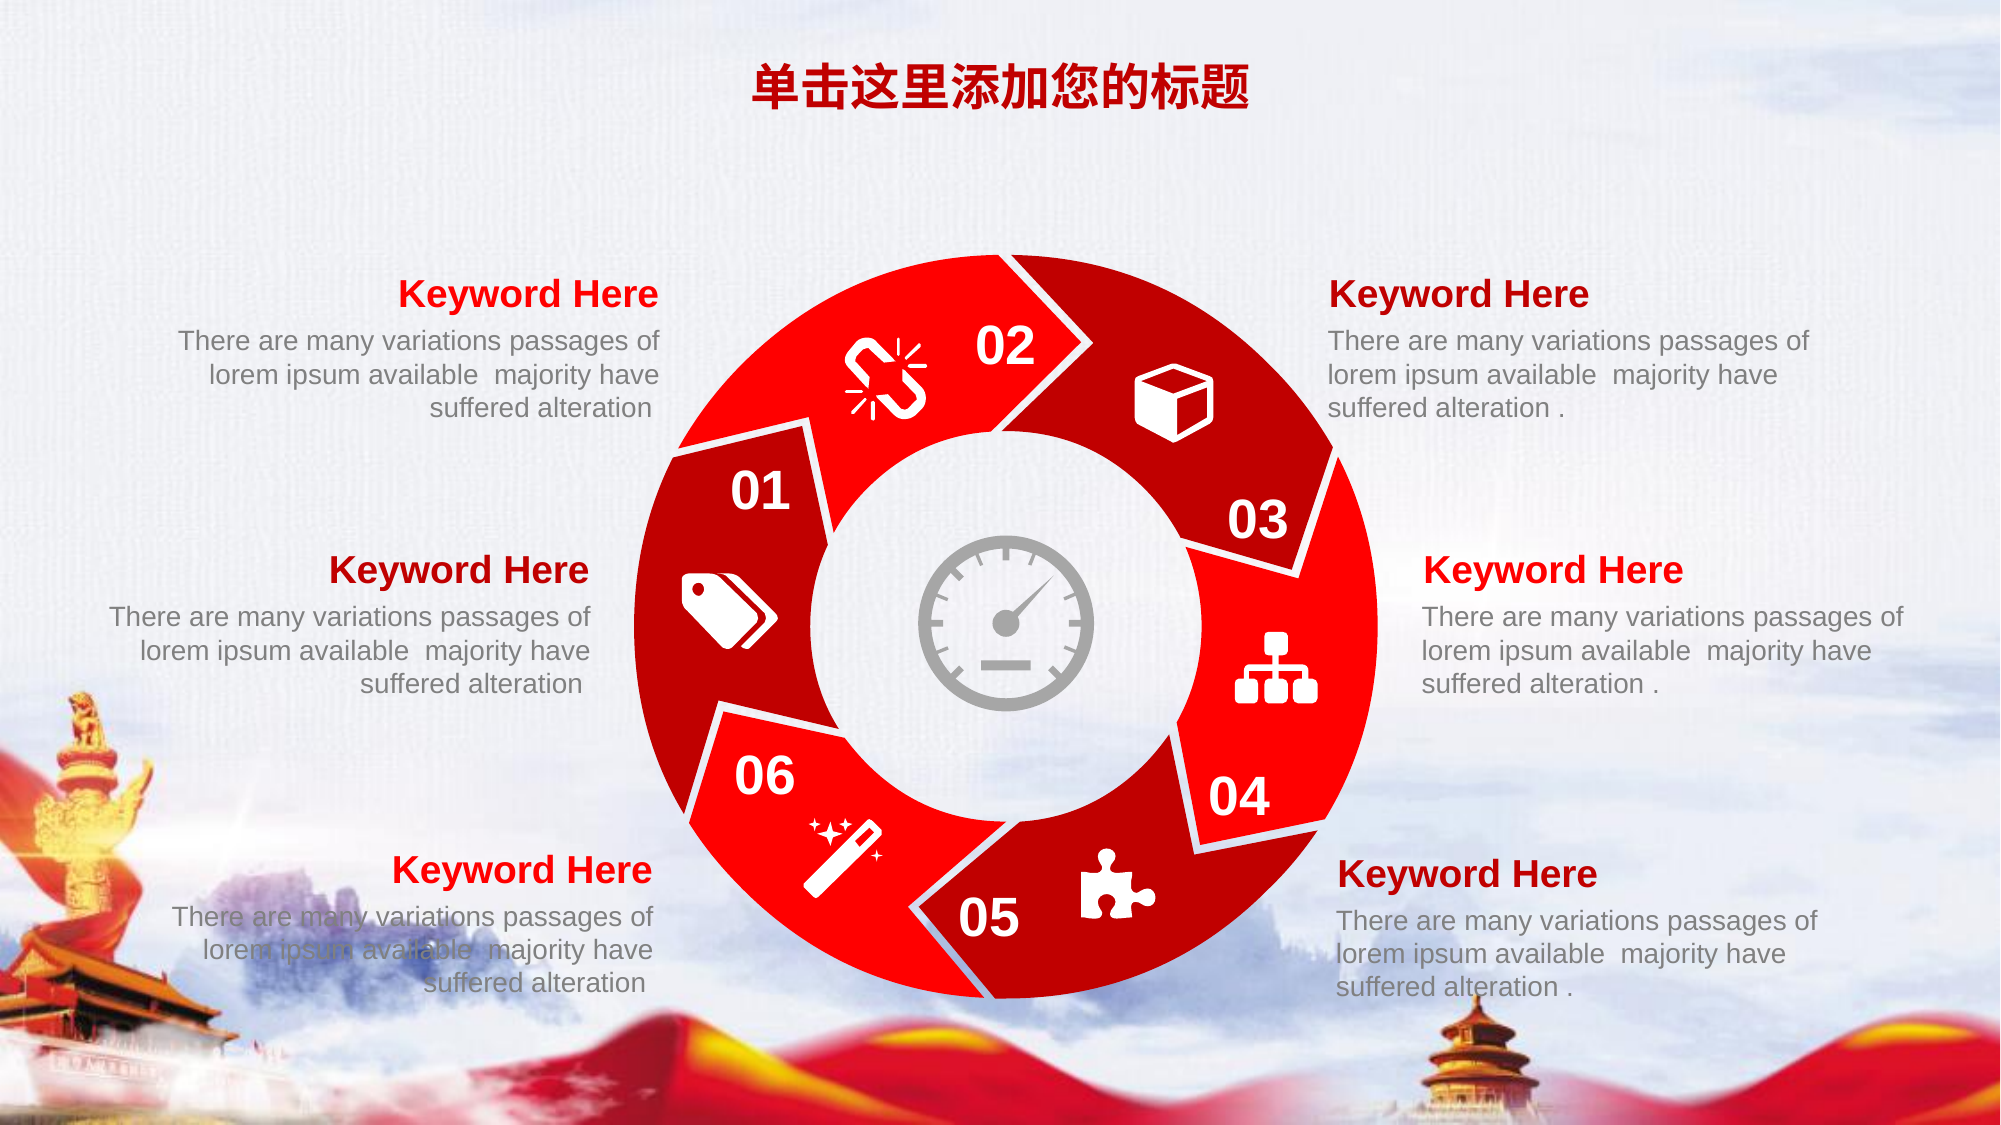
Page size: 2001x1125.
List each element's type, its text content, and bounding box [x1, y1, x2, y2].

text_box [1234, 631, 1318, 704]
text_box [1421, 544, 1920, 700]
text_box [1327, 268, 1826, 424]
text_box [851, 398, 867, 414]
text_box [678, 254, 1082, 533]
text_box 01 [730, 453, 792, 521]
text_box [870, 849, 883, 862]
picture [0, 0, 2001, 1125]
text_box [1081, 848, 1156, 919]
text_box [688, 711, 1007, 998]
text_box 03 [1227, 482, 1290, 550]
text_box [92, 544, 591, 700]
text_box [907, 363, 928, 368]
text_box [1134, 363, 1214, 443]
text_box [844, 337, 896, 389]
text_box 04 [1208, 759, 1271, 827]
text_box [155, 844, 654, 1000]
text_box [918, 535, 1095, 712]
text_box [904, 343, 921, 360]
text_box [838, 817, 853, 832]
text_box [1335, 848, 1834, 1004]
text_box 02 [975, 308, 1037, 376]
text_box 05 [958, 880, 1021, 948]
text_box [1176, 456, 1378, 846]
text_box [918, 734, 1318, 999]
text_box [803, 819, 882, 899]
text_box 06 [734, 738, 796, 806]
text_box [870, 400, 875, 421]
text_box [808, 817, 821, 832]
text_box [681, 573, 778, 649]
text_box 单击这里添加您的标题 [735, 48, 1265, 123]
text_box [162, 268, 660, 424]
text_box [876, 369, 926, 420]
text_box [1001, 254, 1333, 570]
text_box [634, 426, 839, 815]
